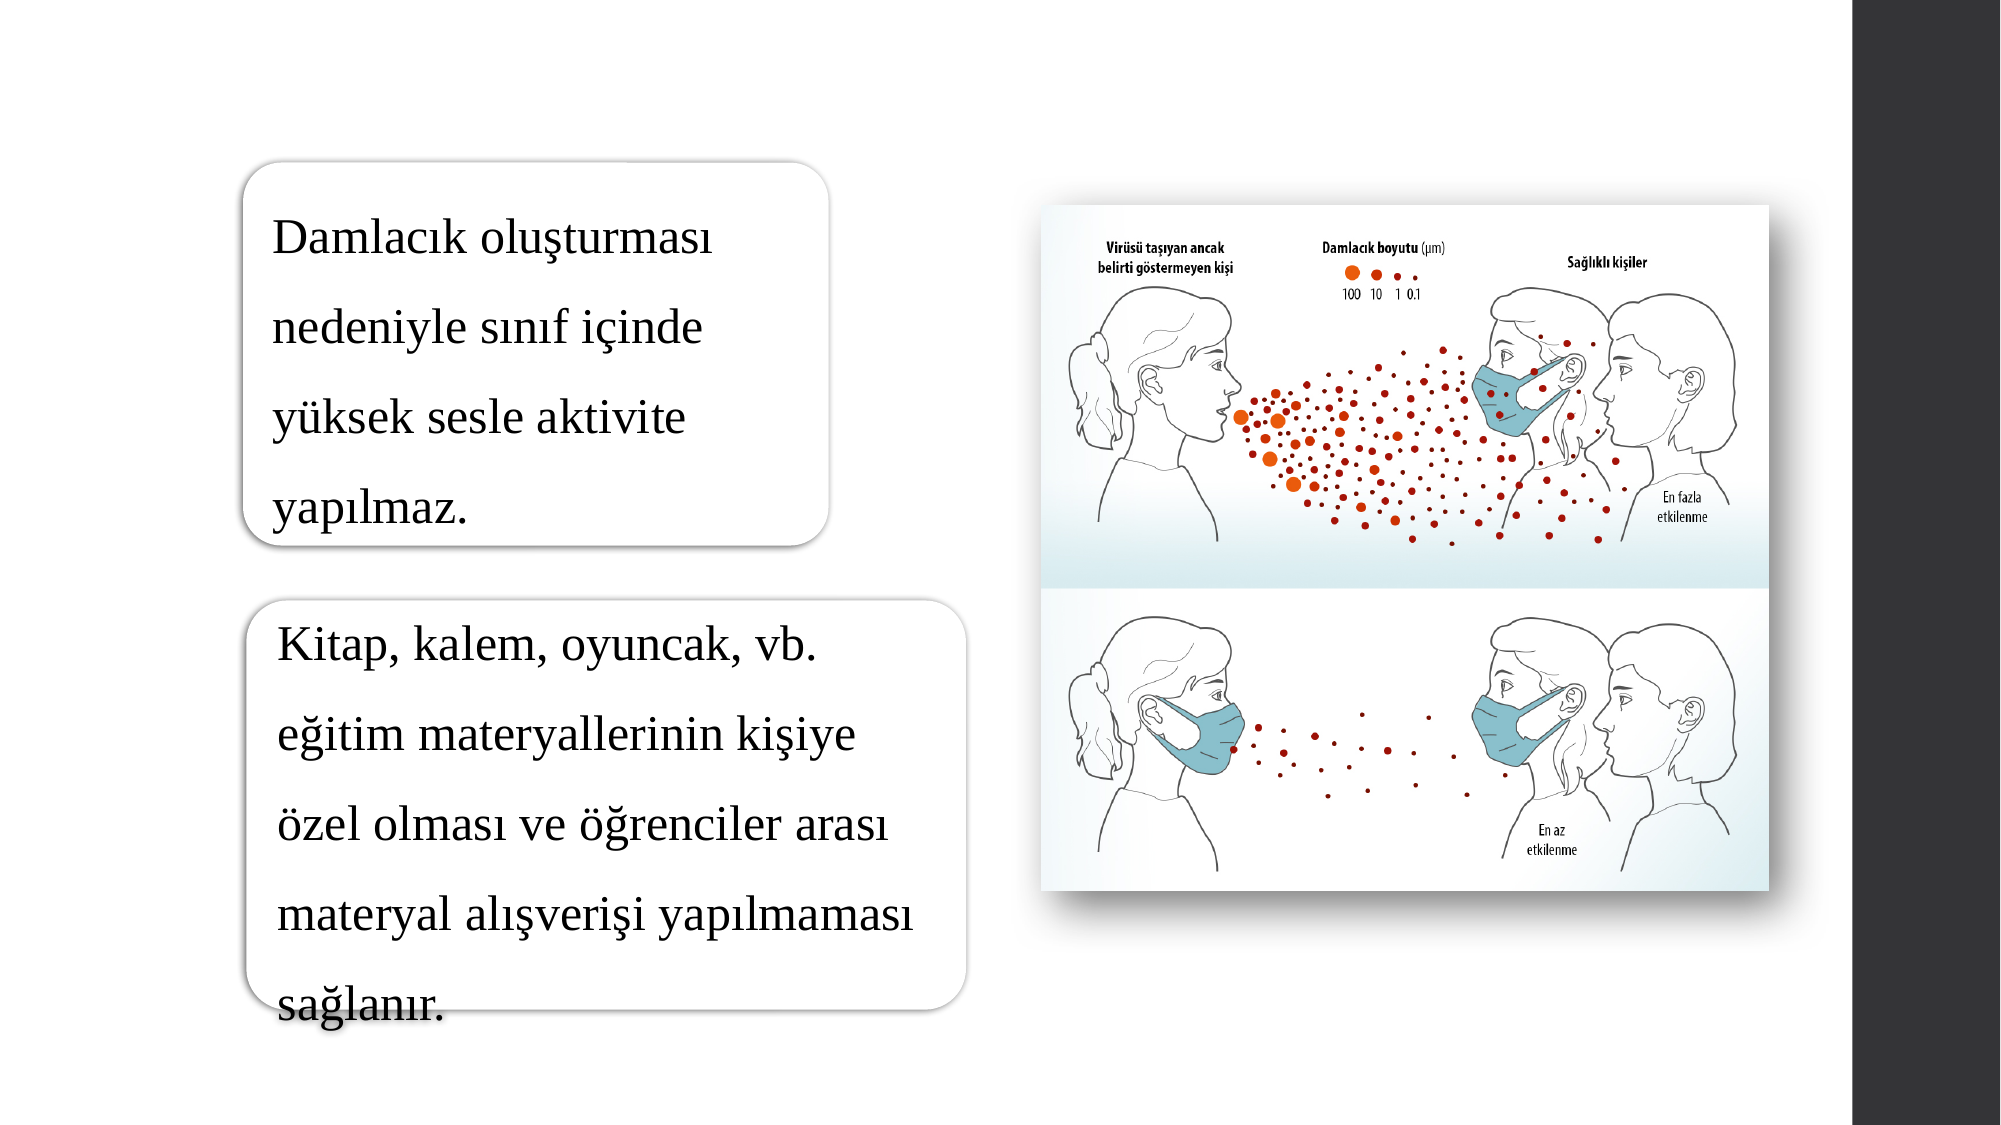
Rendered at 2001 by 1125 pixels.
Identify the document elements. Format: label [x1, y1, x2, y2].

picture [1041, 205, 1770, 892]
text_box [242, 0, 1646, 1013]
